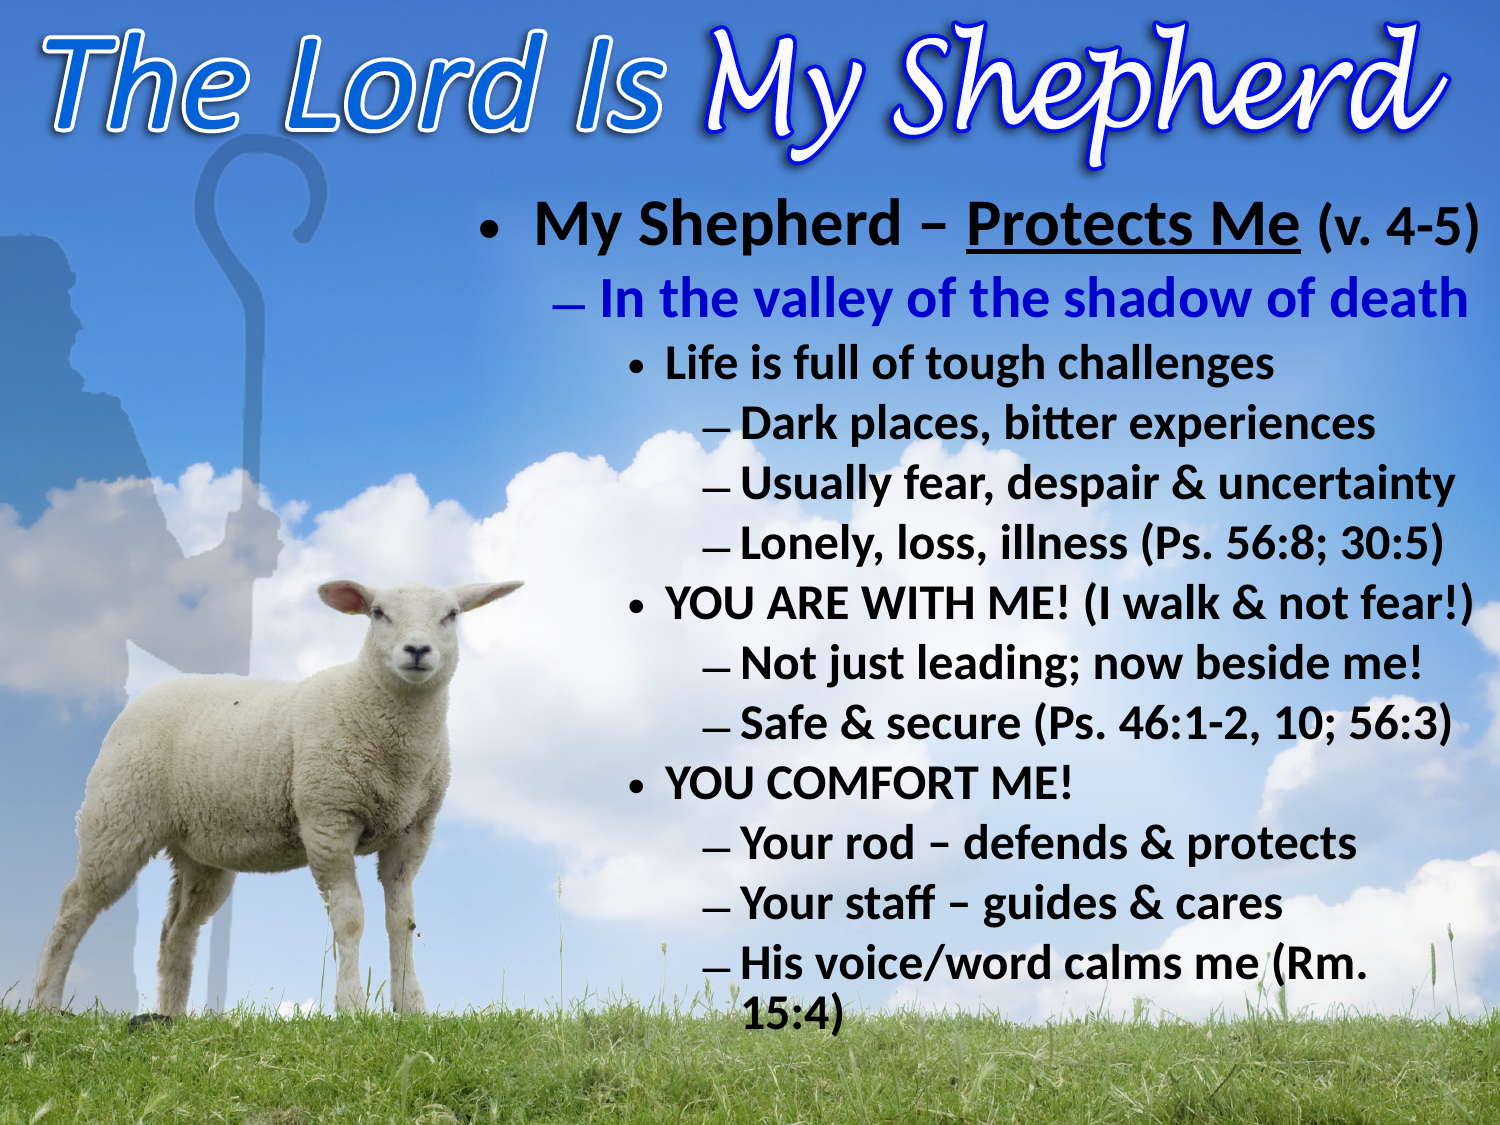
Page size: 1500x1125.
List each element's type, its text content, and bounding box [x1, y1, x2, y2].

picture [0, 0, 1500, 1125]
list My Shepherd – Protects Me (v. 4-5) In the valley of the shadow of death Life is full of tough challenges Dark places, bitter experiences Usually fear, despair & uncertainty Lonely, loss, illness (Ps. 56:8; 30:5) YOU ARE WITH ME! (I walk & not fear!) Not just leading; now beside me! Safe & secure (Ps. 46:1-2, 10; 56:3) YOU COMFORT ME! Your rod – defends & protects Your staff – guides & cares His voice/word calms me (Rm. 15:4) [462, 187, 1500, 1125]
